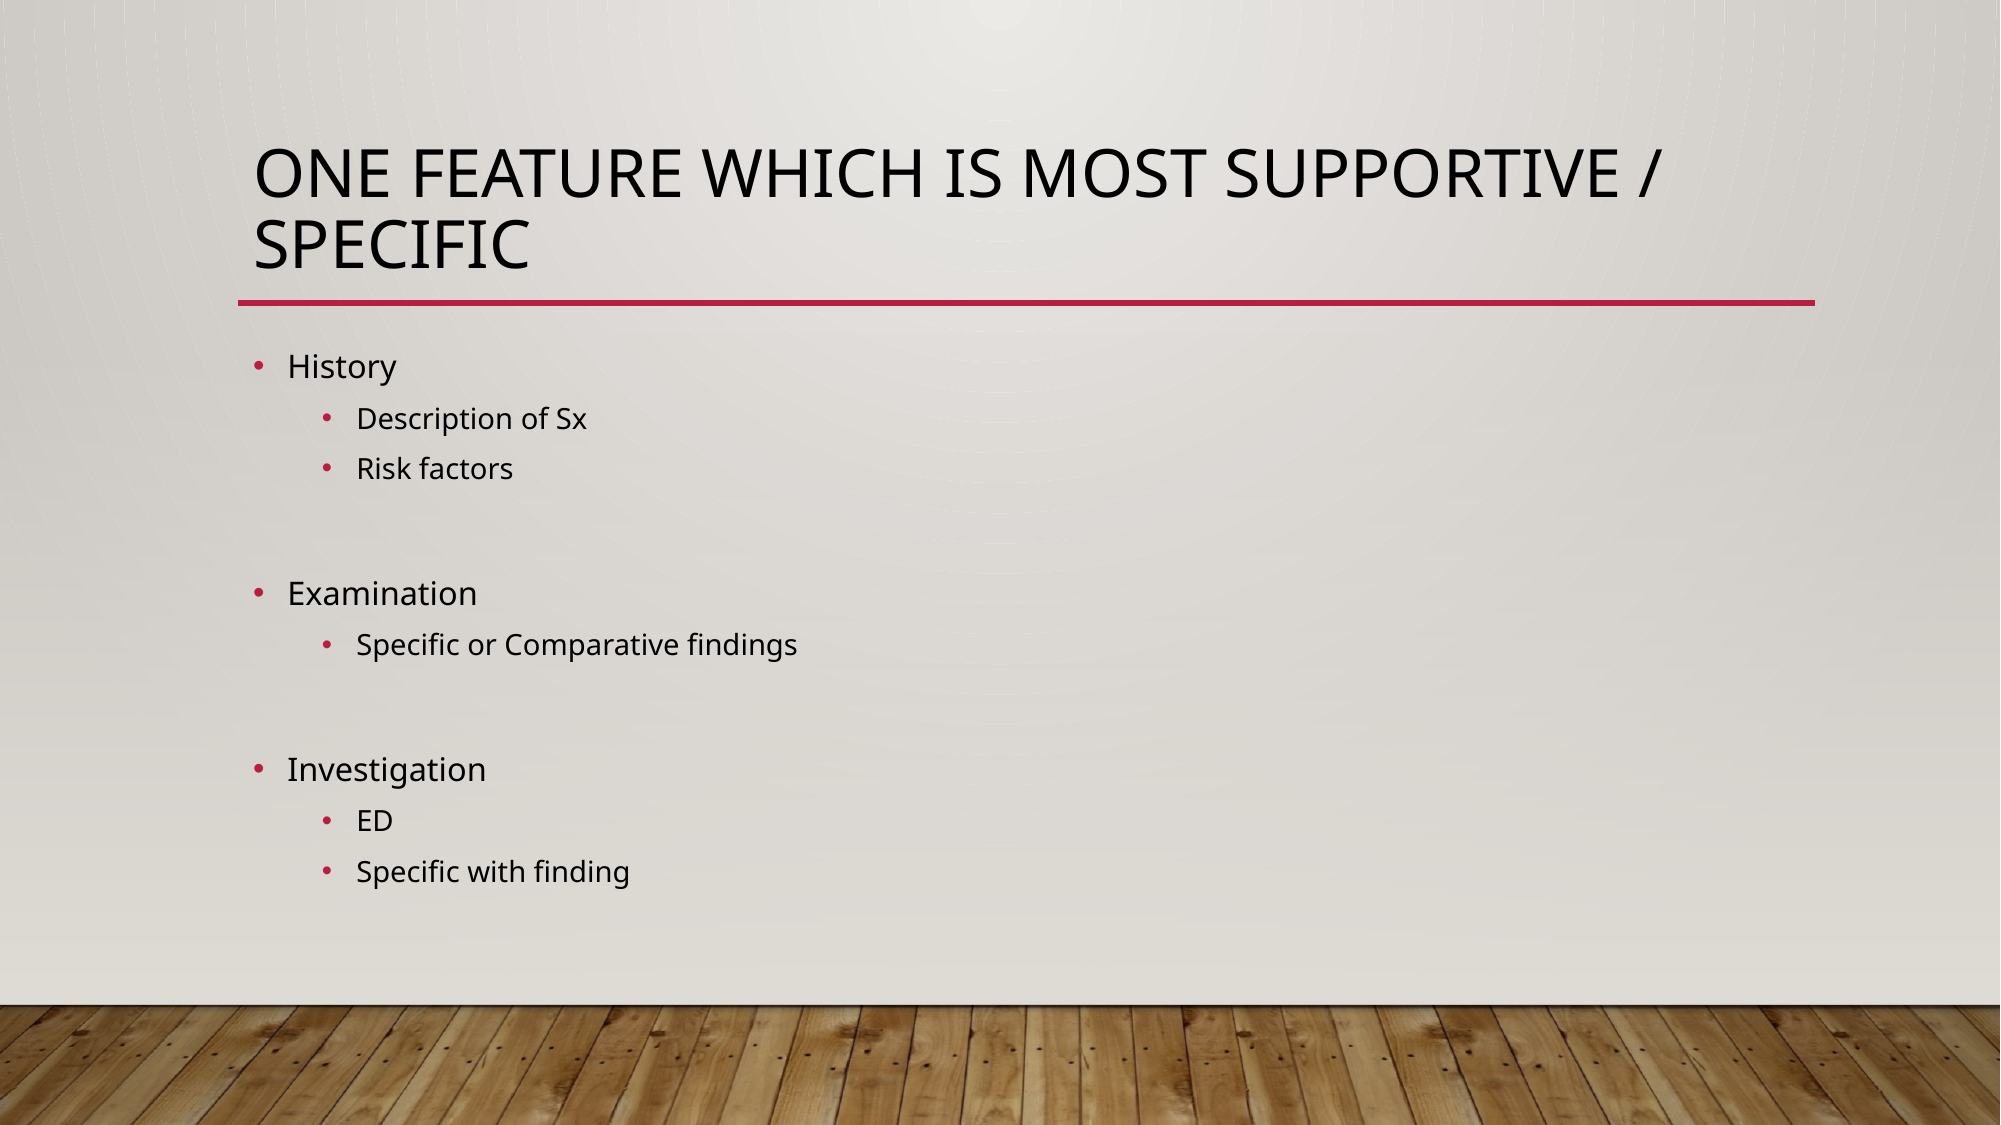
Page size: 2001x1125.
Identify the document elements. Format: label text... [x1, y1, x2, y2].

list History Description of Sx Risk factors Examination Specific or Comparative findings Investigation ED Specific with finding [238, 330, 1814, 897]
title One feature which is most supportive / specific [238, 131, 1814, 305]
picture [0, 1005, 2000, 1125]
